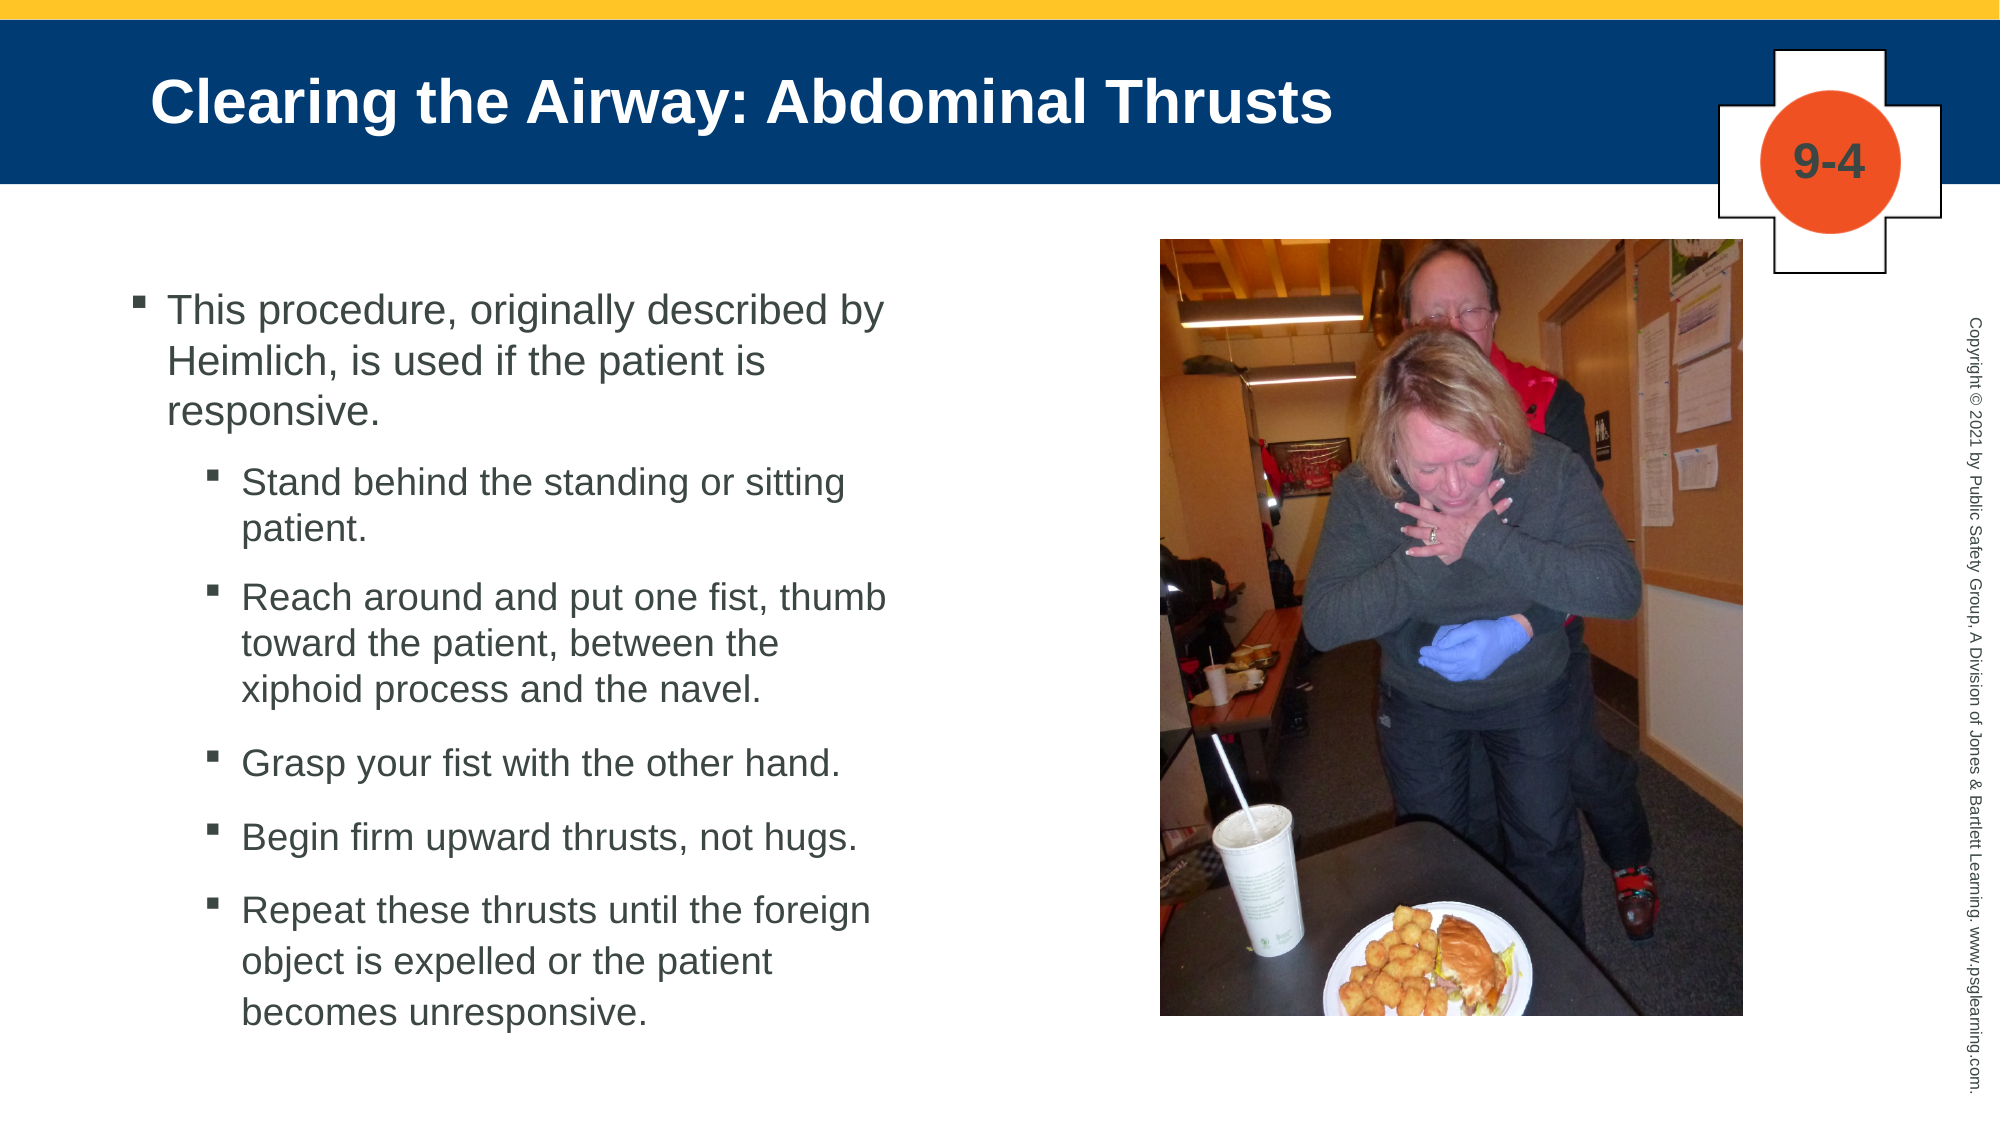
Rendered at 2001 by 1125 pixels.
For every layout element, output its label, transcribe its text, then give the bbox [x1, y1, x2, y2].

title Clearing the Airway: Abdominal Thrusts [0, 19, 2000, 185]
picture [1718, 49, 1942, 274]
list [1160, 239, 1743, 1016]
list This procedure, originally described by Heimlich, is used if the patient is responsive. Stand behind the standing or sitting patient. Reach around and put one fist, thumb toward the patient, between the xiphoid process and the navel. Grasp your fist with the other hand. Begin firm upward thrusts, not hugs. Repeat these thrusts until the foreign object is expelled or the patient becomes unresponsive. [114, 275, 912, 1051]
